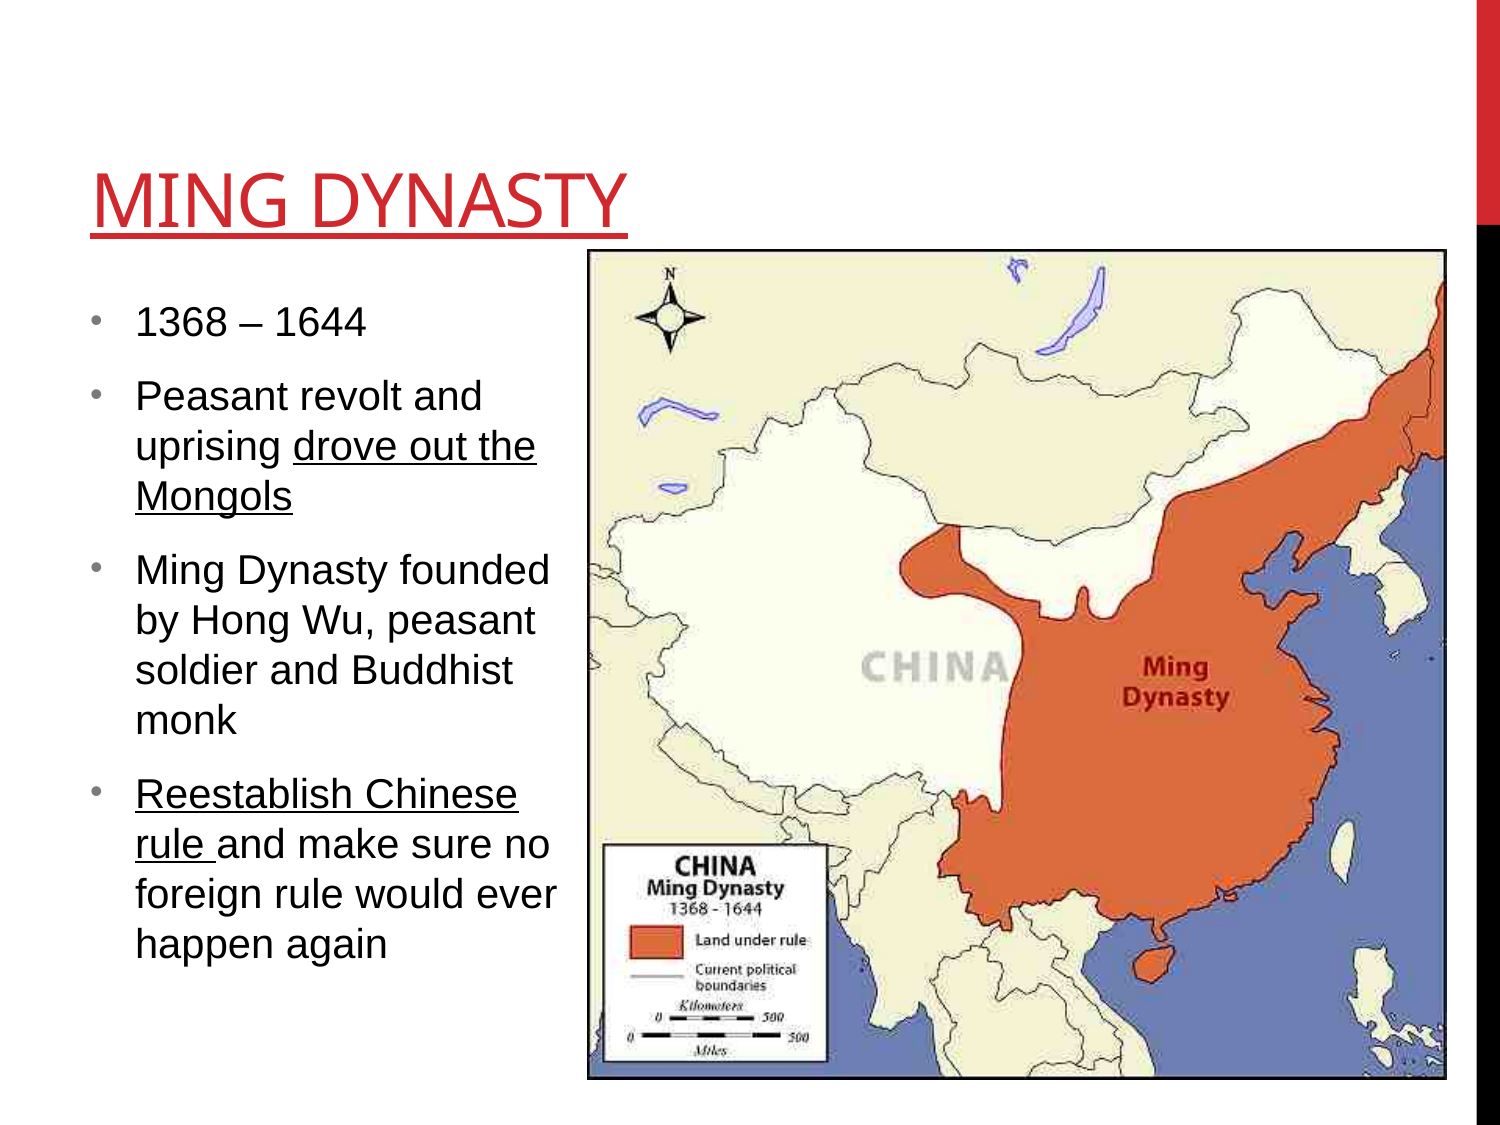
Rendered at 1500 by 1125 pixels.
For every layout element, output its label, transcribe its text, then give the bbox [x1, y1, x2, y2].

title Ming Dynasty [75, 25, 1025, 250]
list 1368 – 1644 Peasant revolt and uprising drove out the Mongols Ming Dynasty founded by Hong Wu, peasant soldier and Buddhist monk Reestablish Chinese rule and make sure no foreign rule would ever happen again [75, 287, 585, 1005]
picture [586, 249, 1448, 1081]
